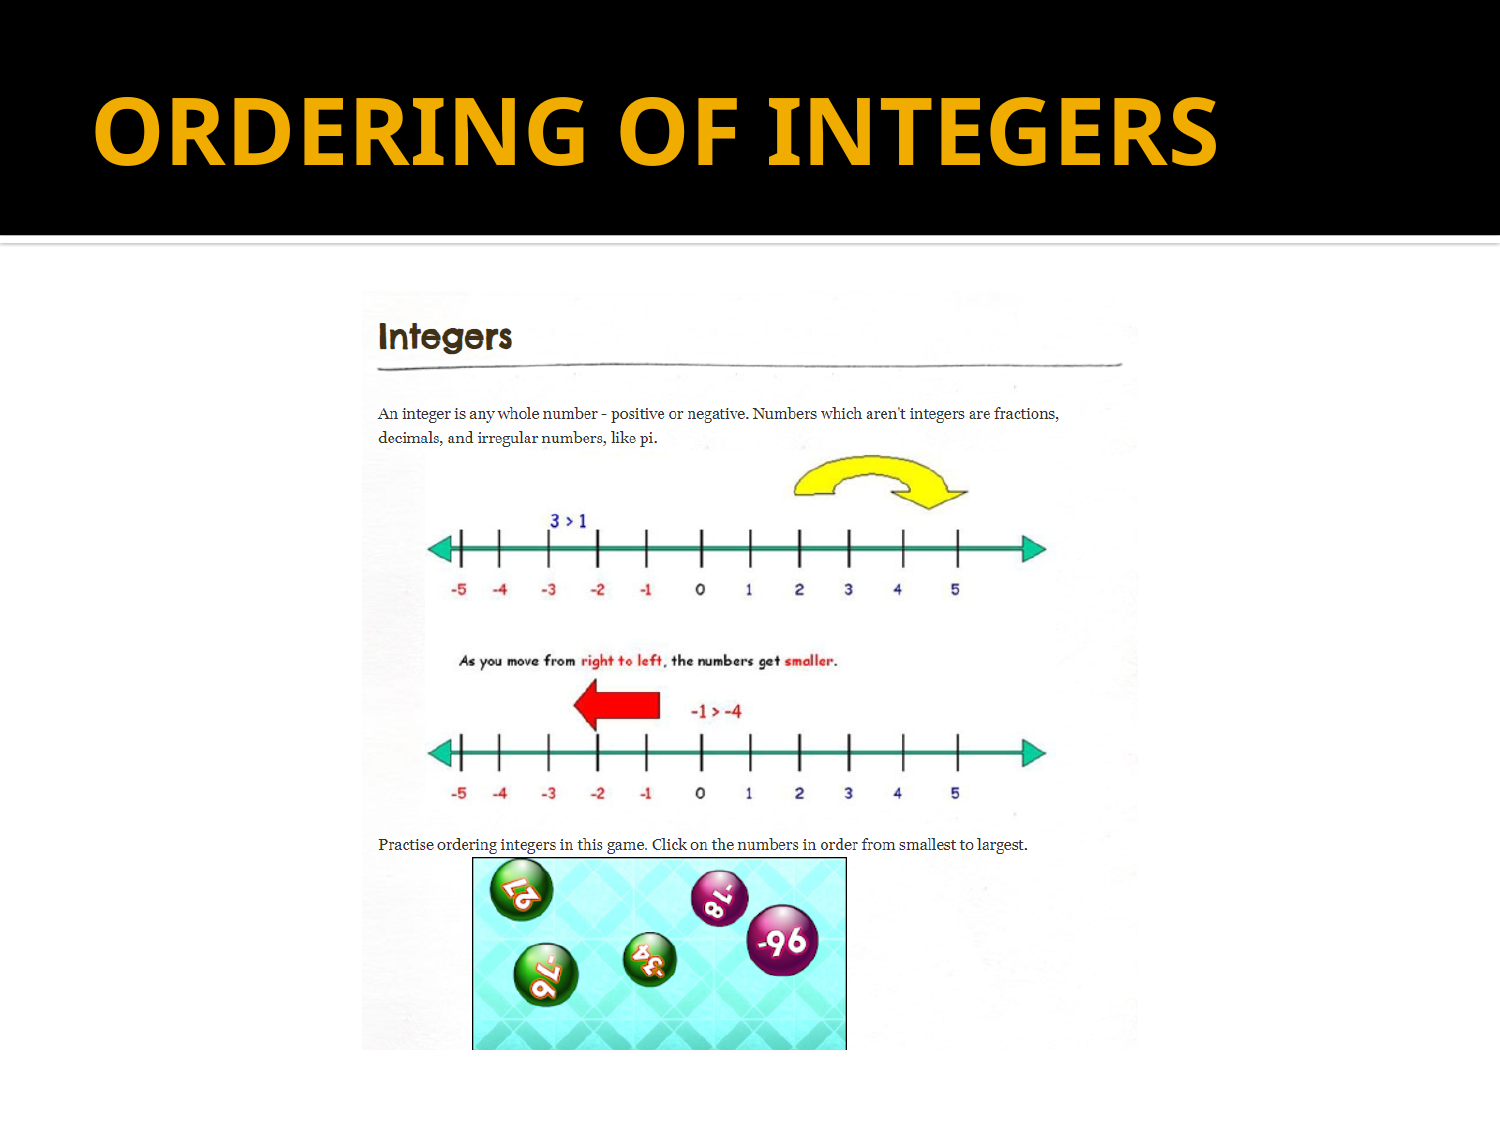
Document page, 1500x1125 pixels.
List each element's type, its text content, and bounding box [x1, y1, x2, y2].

title ORDERING OF INTEGERS [75, 25, 1425, 231]
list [362, 291, 1138, 1050]
